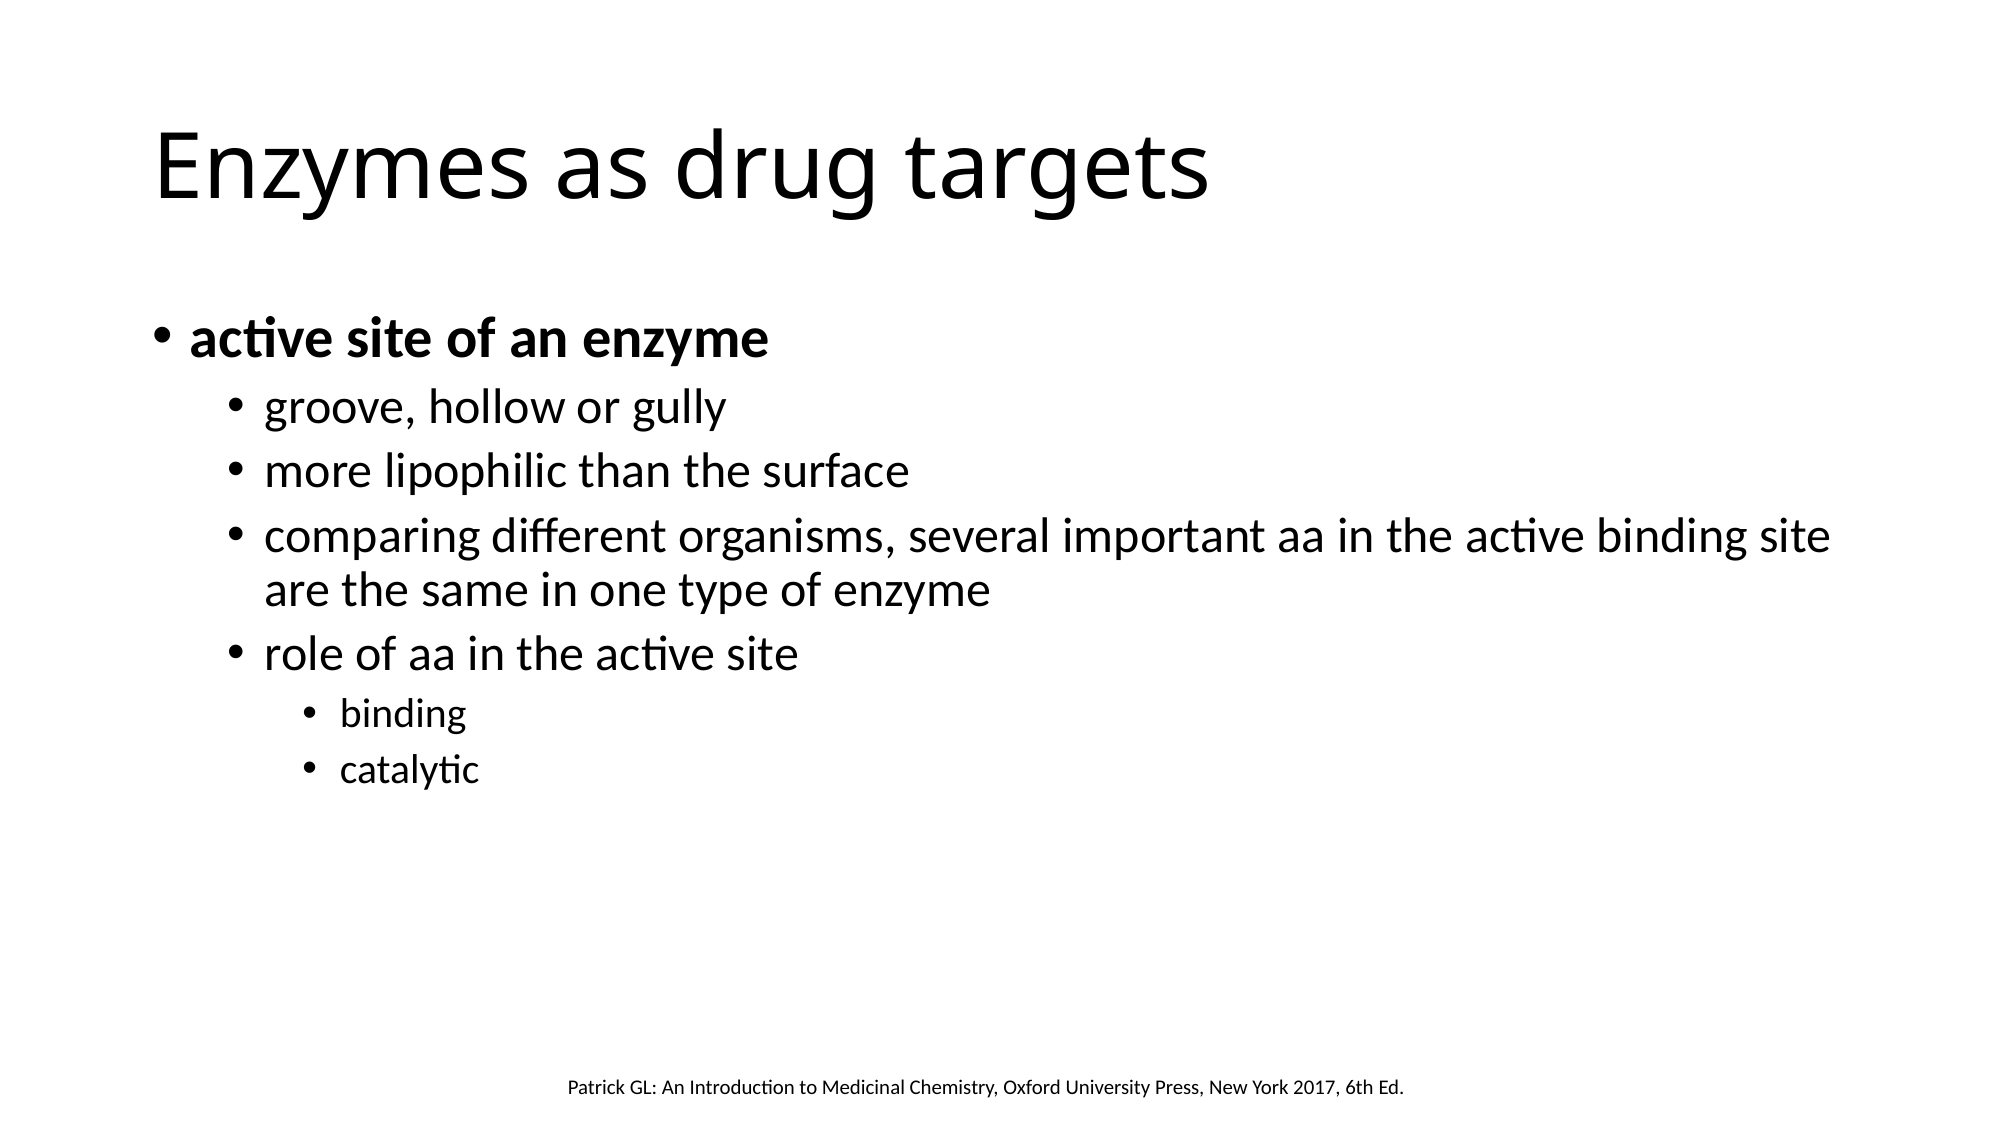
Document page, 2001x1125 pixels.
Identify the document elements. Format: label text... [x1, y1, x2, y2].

title Enzymes as drug targets [137, 59, 1863, 278]
text_box Patrick GL: An Introduction to Medicinal Chemistry, Oxford University Press, New York 2017, 6th Ed. [553, 1066, 1601, 1107]
list active site of an enzyme groove, hollow or gully more lipophilic than the surface comparing different organisms, several important aa in the active binding site are the same in one type of enzyme role of aa in the active site binding catalytic [137, 299, 1863, 1014]
